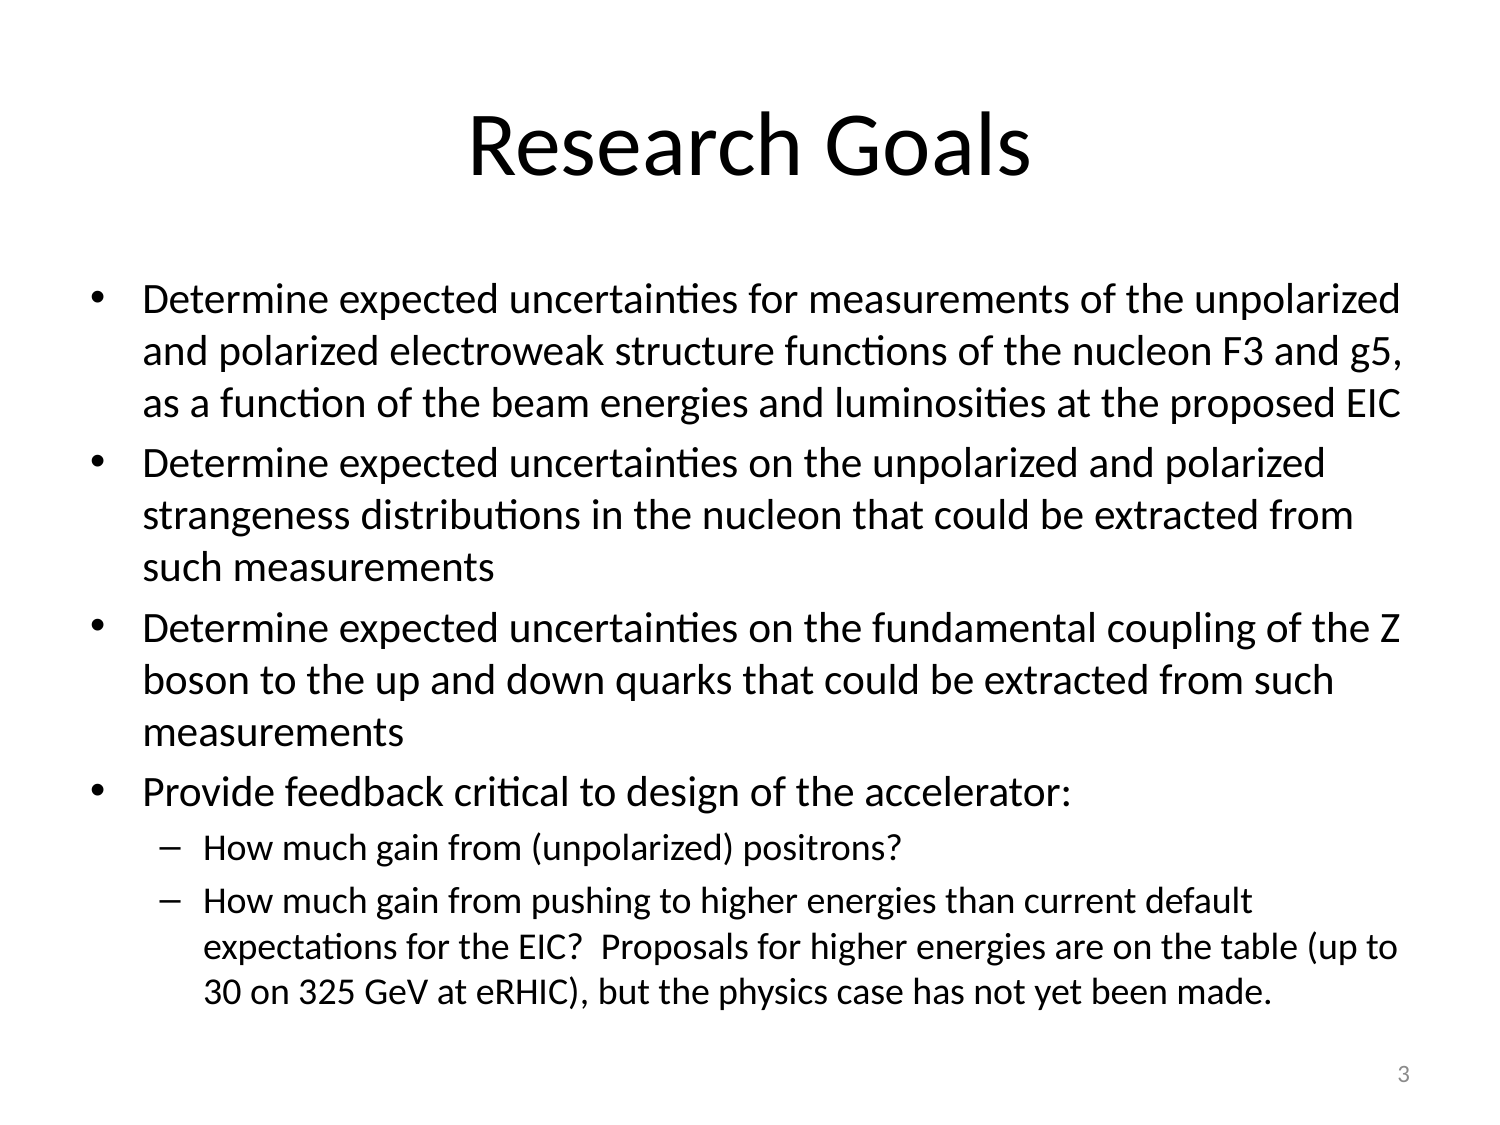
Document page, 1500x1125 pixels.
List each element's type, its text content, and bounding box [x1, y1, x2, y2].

list Determine expected uncertainties for measurements of the unpolarized and polarized electroweak structure functions of the nucleon F3 and g5, as a function of the beam energies and luminosities at the proposed EIC Determine expected uncertainties on the unpolarized and polarized strangeness distributions in the nucleon that could be extracted from such measurements Determine expected uncertainties on the fundamental coupling of the Z boson to the up and down quarks that could be extracted from such measurements Provide feedback critical to design of the accelerator: How much gain from (unpolarized) positrons? How much gain from pushing to higher energies than current default expectations for the EIC? Proposals for higher energies are on the table (up to 30 on 325 GeV at eRHIC), but the physics case has not yet been made. [75, 262, 1425, 1038]
title Research Goals [75, 45, 1425, 233]
slide_number 3 [1074, 1042, 1425, 1103]
